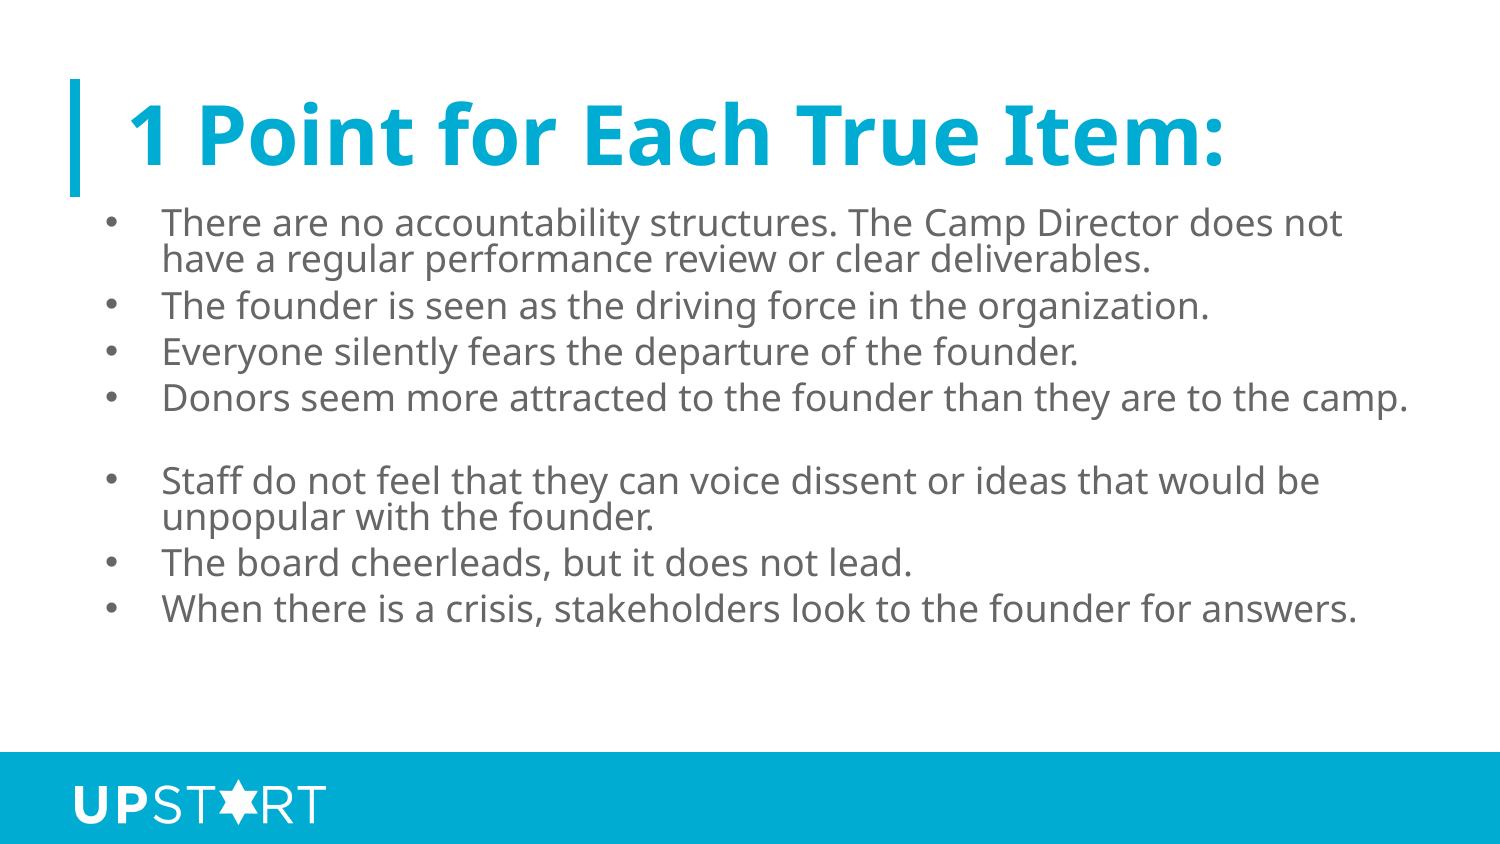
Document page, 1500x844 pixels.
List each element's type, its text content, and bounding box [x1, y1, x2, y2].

picture [75, 779, 326, 825]
list There are no accountability structures. The Camp Director does not have a regular performance review or clear deliverables. The founder is seen as the driving force in the organization. Everyone silently fears the departure of the founder. Donors seem more attracted to the founder than they are to the camp. Staff do not feel that they can voice dissent or ideas that would be unpopular with the founder. The board cheerleads, but it does not lead. When there is a crisis, stakeholders look to the founder for answers. [75, 196, 1425, 754]
title 1 Point for Each True Item: [114, 79, 1425, 196]
